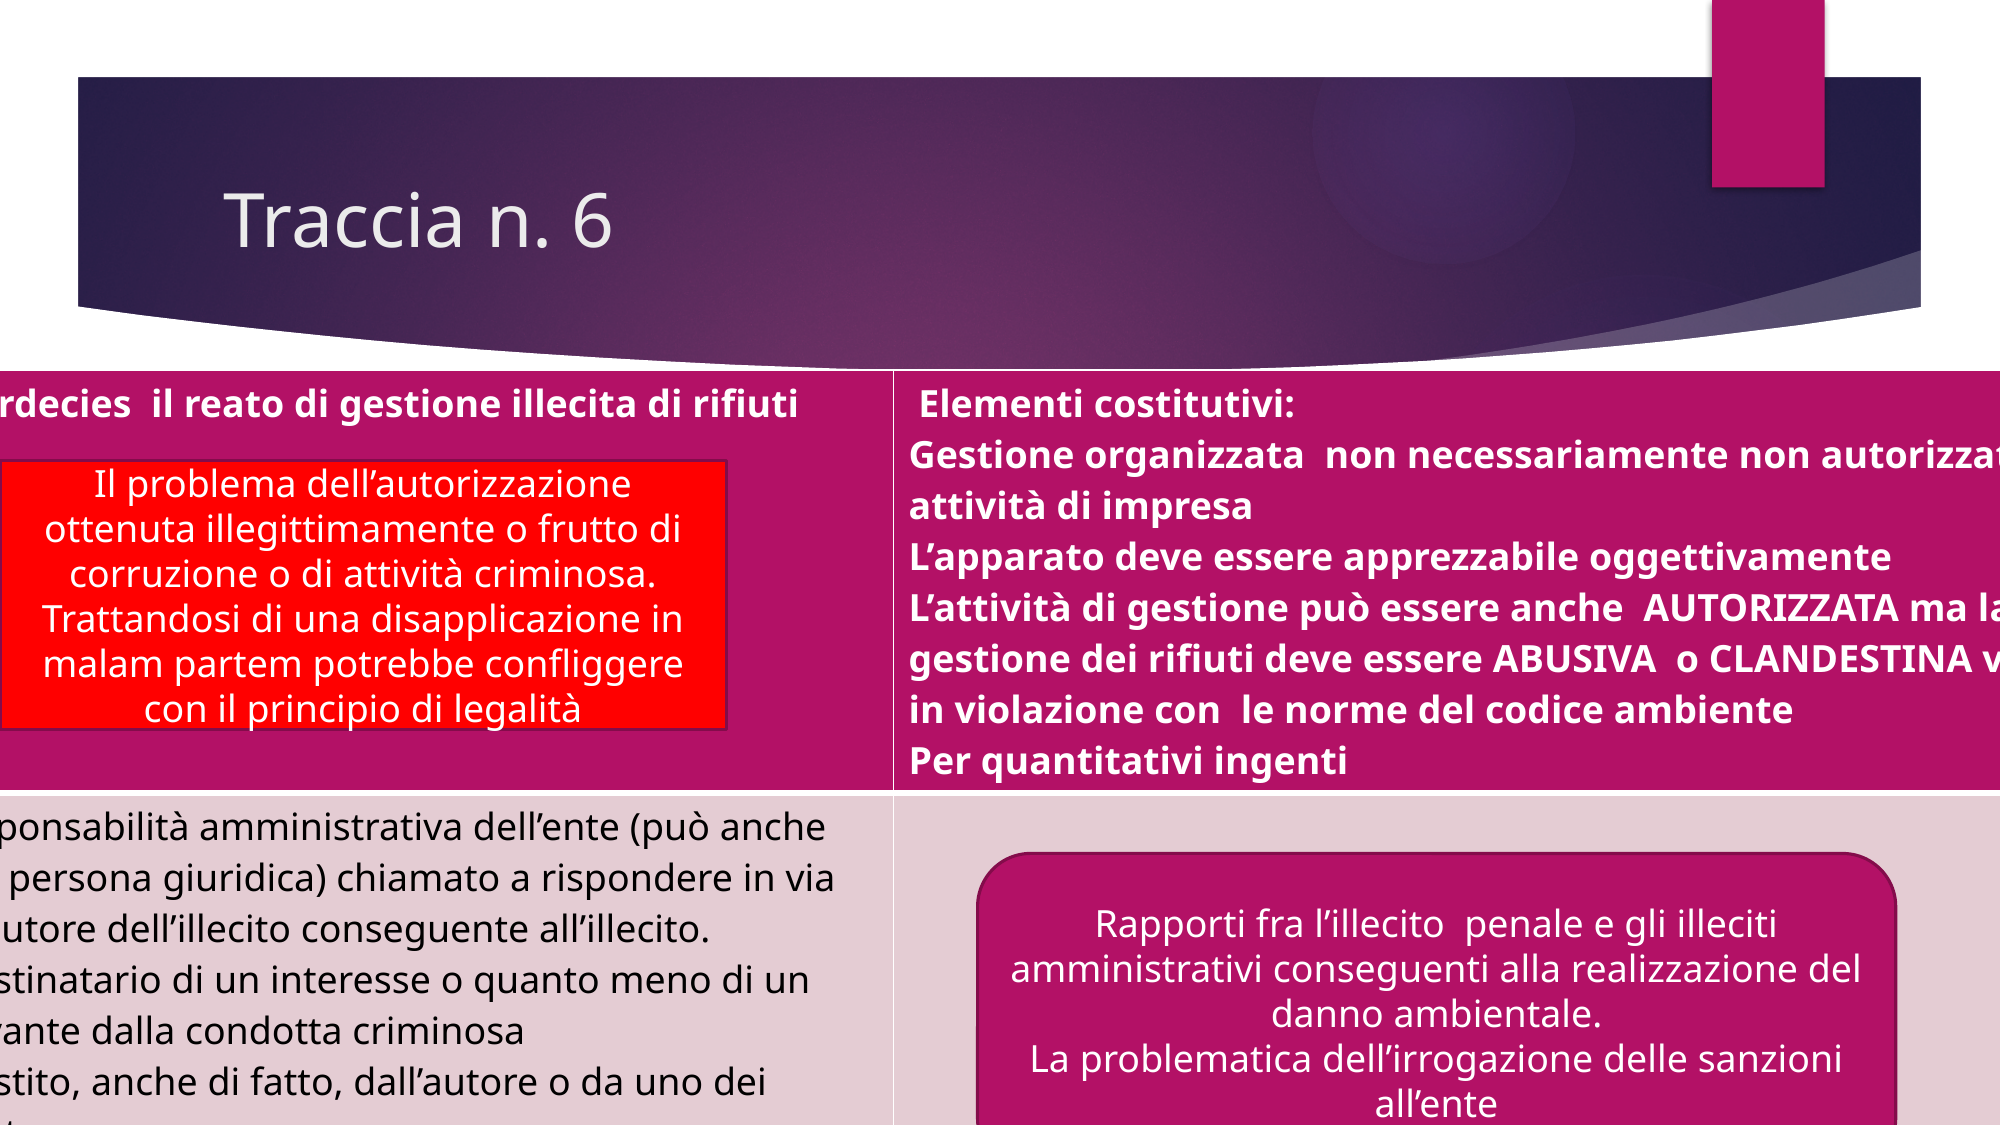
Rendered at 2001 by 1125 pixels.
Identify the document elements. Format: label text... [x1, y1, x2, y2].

title Traccia n. 6 [189, 159, 1627, 276]
table_cell L’eventuale responsabilità amministrativa dell’ente (può anche non essere una persona giuridica) chiamato a rispondere in via solidale con l’autore dell’illecito conseguente all’illecito. Deve essere destinatario di un interesse o quanto meno di un vantaggio derivante dalla condotta criminosa Deve essere gestito, anche di fatto, dall’autore o da uno dei coautori del reato E’ destinatario di misure cautelari, sequestro confisca (anche per equivalente) e può essere raggiunto da ordine di ripristino dello stato d’ambiente [0, 796, 893, 1125]
table_header art. 452 quaterdecies il reato di gestione illecita di rifiuti [0, 371, 893, 790]
text_box Il problema dell’autorizzazione ottenuta illegittimamente o frutto di corruzione o di attività criminosa. Trattandosi di una disapplicazione in malam partem potrebbe confliggere con il principio di legalità [0, 459, 728, 731]
table_cell [894, 796, 2000, 1125]
table_header Elementi costitutivi: Gestione organizzata non necessariamente non autorizzata in attività di impresa L’apparato deve essere apprezzabile oggettivamente L’attività di gestione può essere anche AUTORIZZATA ma la gestione dei rifiuti deve essere ABUSIVA o CLANDESTINA volta cioè in violazione con le norme del codice ambiente Per quantitativi ingenti [894, 371, 2000, 790]
text_box Rapporti fra l’illecito penale e gli illeciti amministrativi conseguenti alla realizzazione del danno ambientale. La problematica dell’irrogazione delle sanzioni all’ente [975, 851, 1898, 1125]
